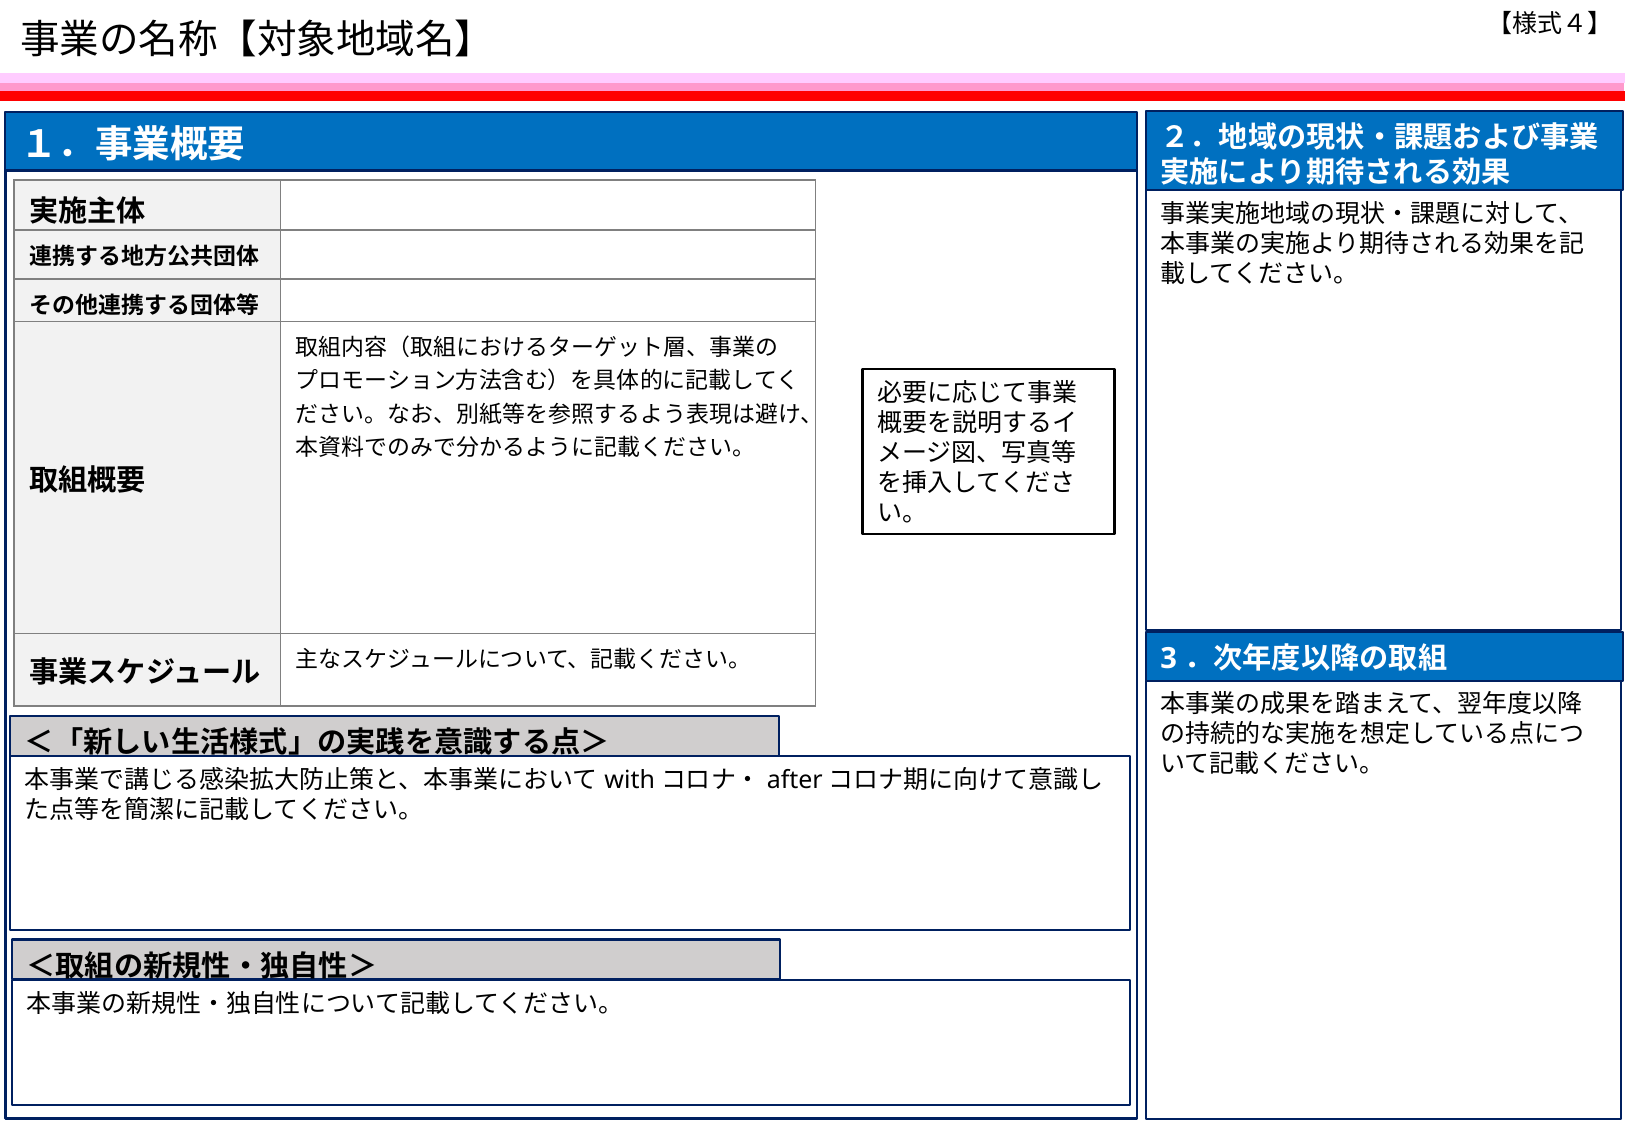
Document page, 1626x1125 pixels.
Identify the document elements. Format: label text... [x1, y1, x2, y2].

table_cell 主なスケジュールについて、記載ください。 [281, 634, 815, 705]
table_cell [281, 231, 815, 278]
table_cell その他連携する団体等 [15, 280, 280, 321]
text_box 3．次年度以降の取組 [1145, 632, 1623, 681]
text_box 事業実施地域の現状・課題に対して、本事業の実施より期待される効果を記載してください。 [1145, 190, 1621, 630]
table_header 実施主体 [15, 181, 280, 229]
text_box ＜「新しい生活様式」の実践を意識する点＞ [10, 715, 779, 755]
text_box 【様式４】 [1375, 0, 1625, 45]
title 事業の名称【対象地域名】 [5, 1, 1480, 73]
text_box ２．地域の現状・課題および事業実施により期待される効果 [1145, 110, 1623, 191]
table_cell 取組概要 [15, 322, 280, 633]
text_box [5, 171, 1137, 1119]
text_box 本事業の成果を踏まえて、翌年度以降の持続的な実施を想定している点について記載ください。 [1145, 680, 1621, 1119]
table_cell [281, 280, 815, 321]
table_cell 取組内容（取組におけるターゲット層、事業のプロモーション方法含む）を具体的に記載してください。なお、別紙等を参照するよう表現は避け、本資料でのみで分かるように記載ください。 [281, 322, 815, 633]
table_cell 事業スケジュール [15, 634, 280, 705]
text_box ＜取組の新規性・独自性＞ [11, 939, 781, 979]
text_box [0, 78, 1625, 97]
text_box 本事業の新規性・独自性について記載してください。 [11, 979, 1131, 1105]
text_box １．事業概要 [5, 112, 1137, 171]
text_box 必要に応じて事業概要を説明するイメージ図、写真等を挿入してください。 [862, 369, 1115, 534]
table_header [281, 181, 815, 229]
table_cell 連携する地方公共団体 [15, 231, 280, 278]
text_box 本事業で講じる感染拡大防止策と、本事業においてwithコロナ・afterコロナ期に向けて意識した点等を簡潔に記載してください。 [10, 755, 1131, 930]
